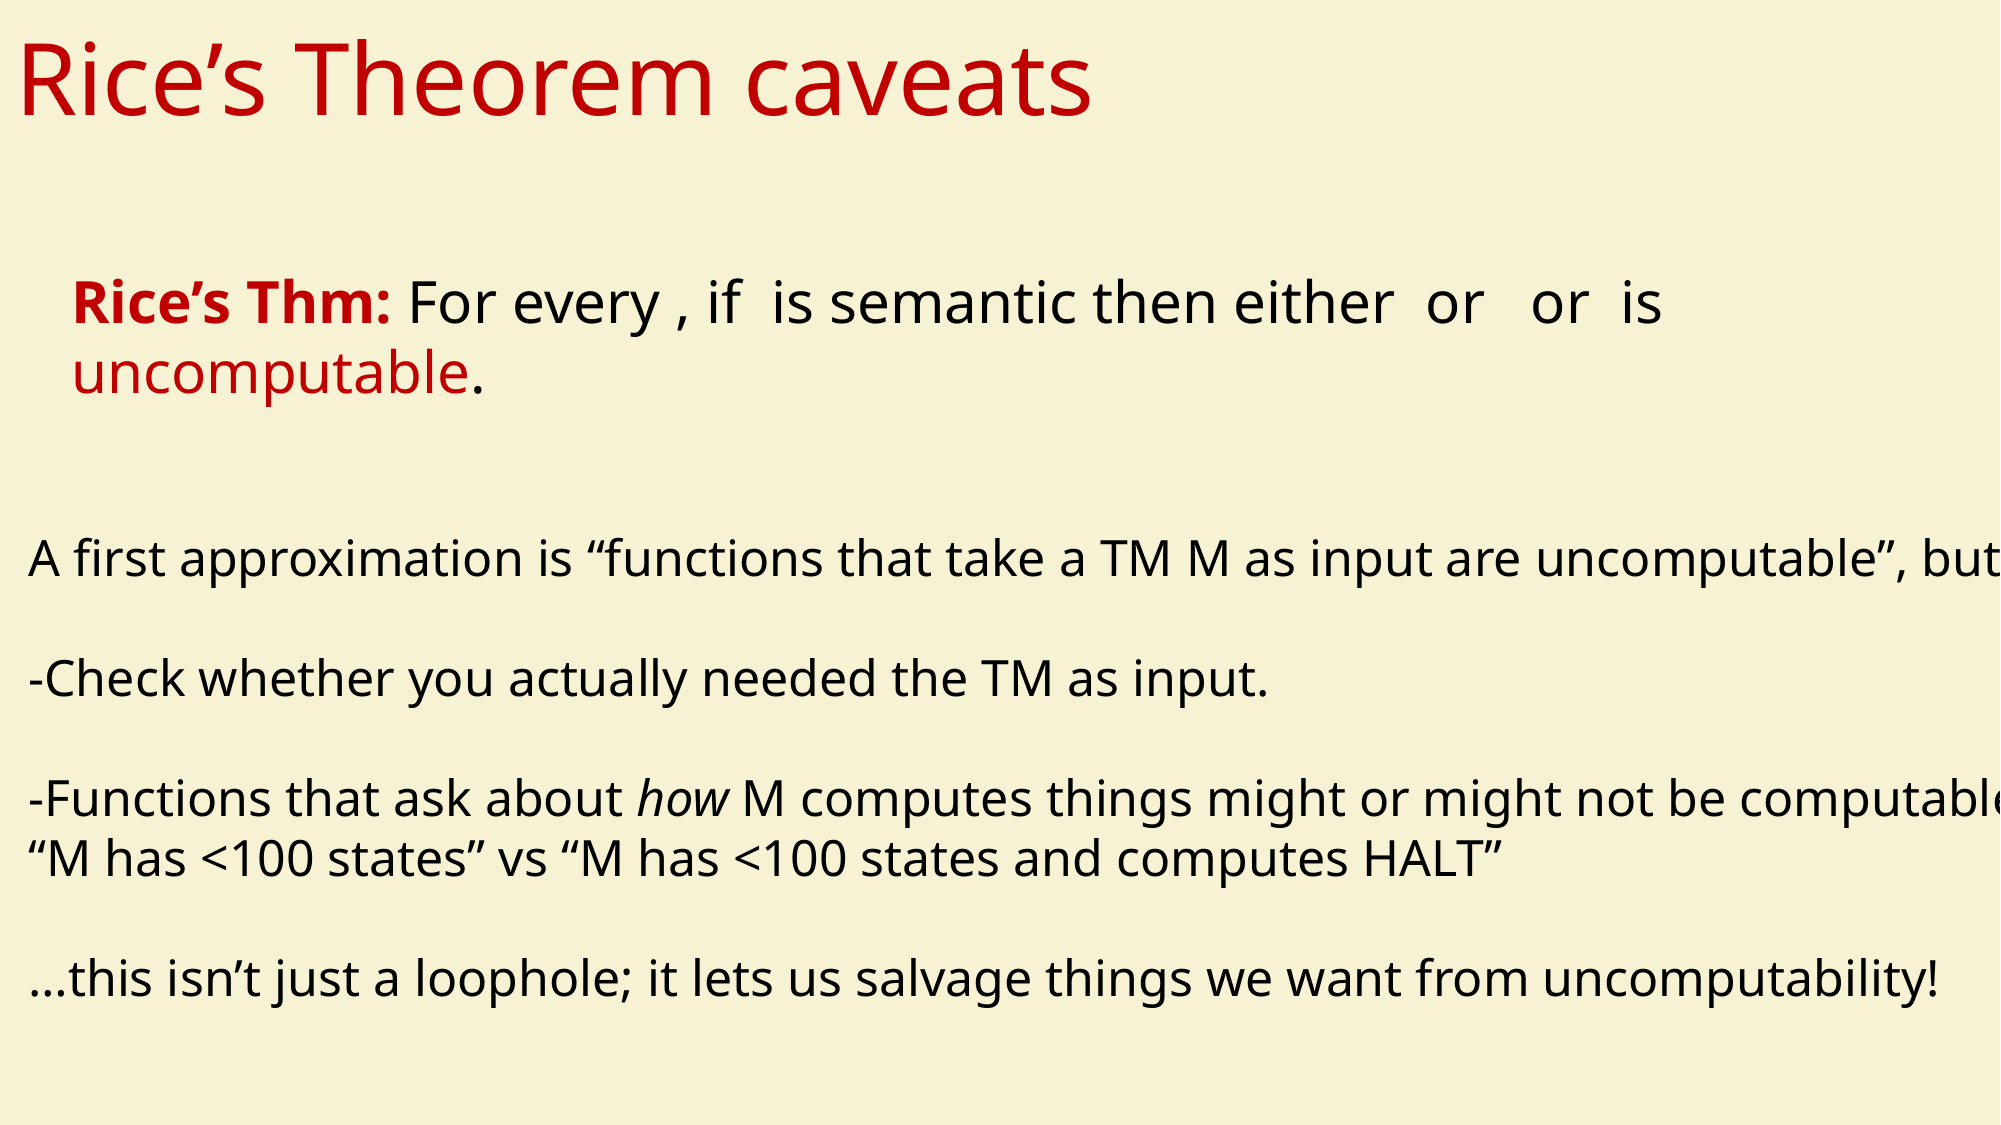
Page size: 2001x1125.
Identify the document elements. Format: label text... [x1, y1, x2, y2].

title Rice’s Theorem caveats [0, 0, 2000, 167]
text_box A first approximation is “functions that take a TM M as input are uncomputable”, but: -Check whether you actually needed the TM as input. -Functions that ask about how M computes things might or might not be computable. “M has <100 states” vs “M has <100 states and computes HALT” …this isn’t just a loophole; it lets us salvage things we want from uncomputability! [13, 518, 2000, 1014]
